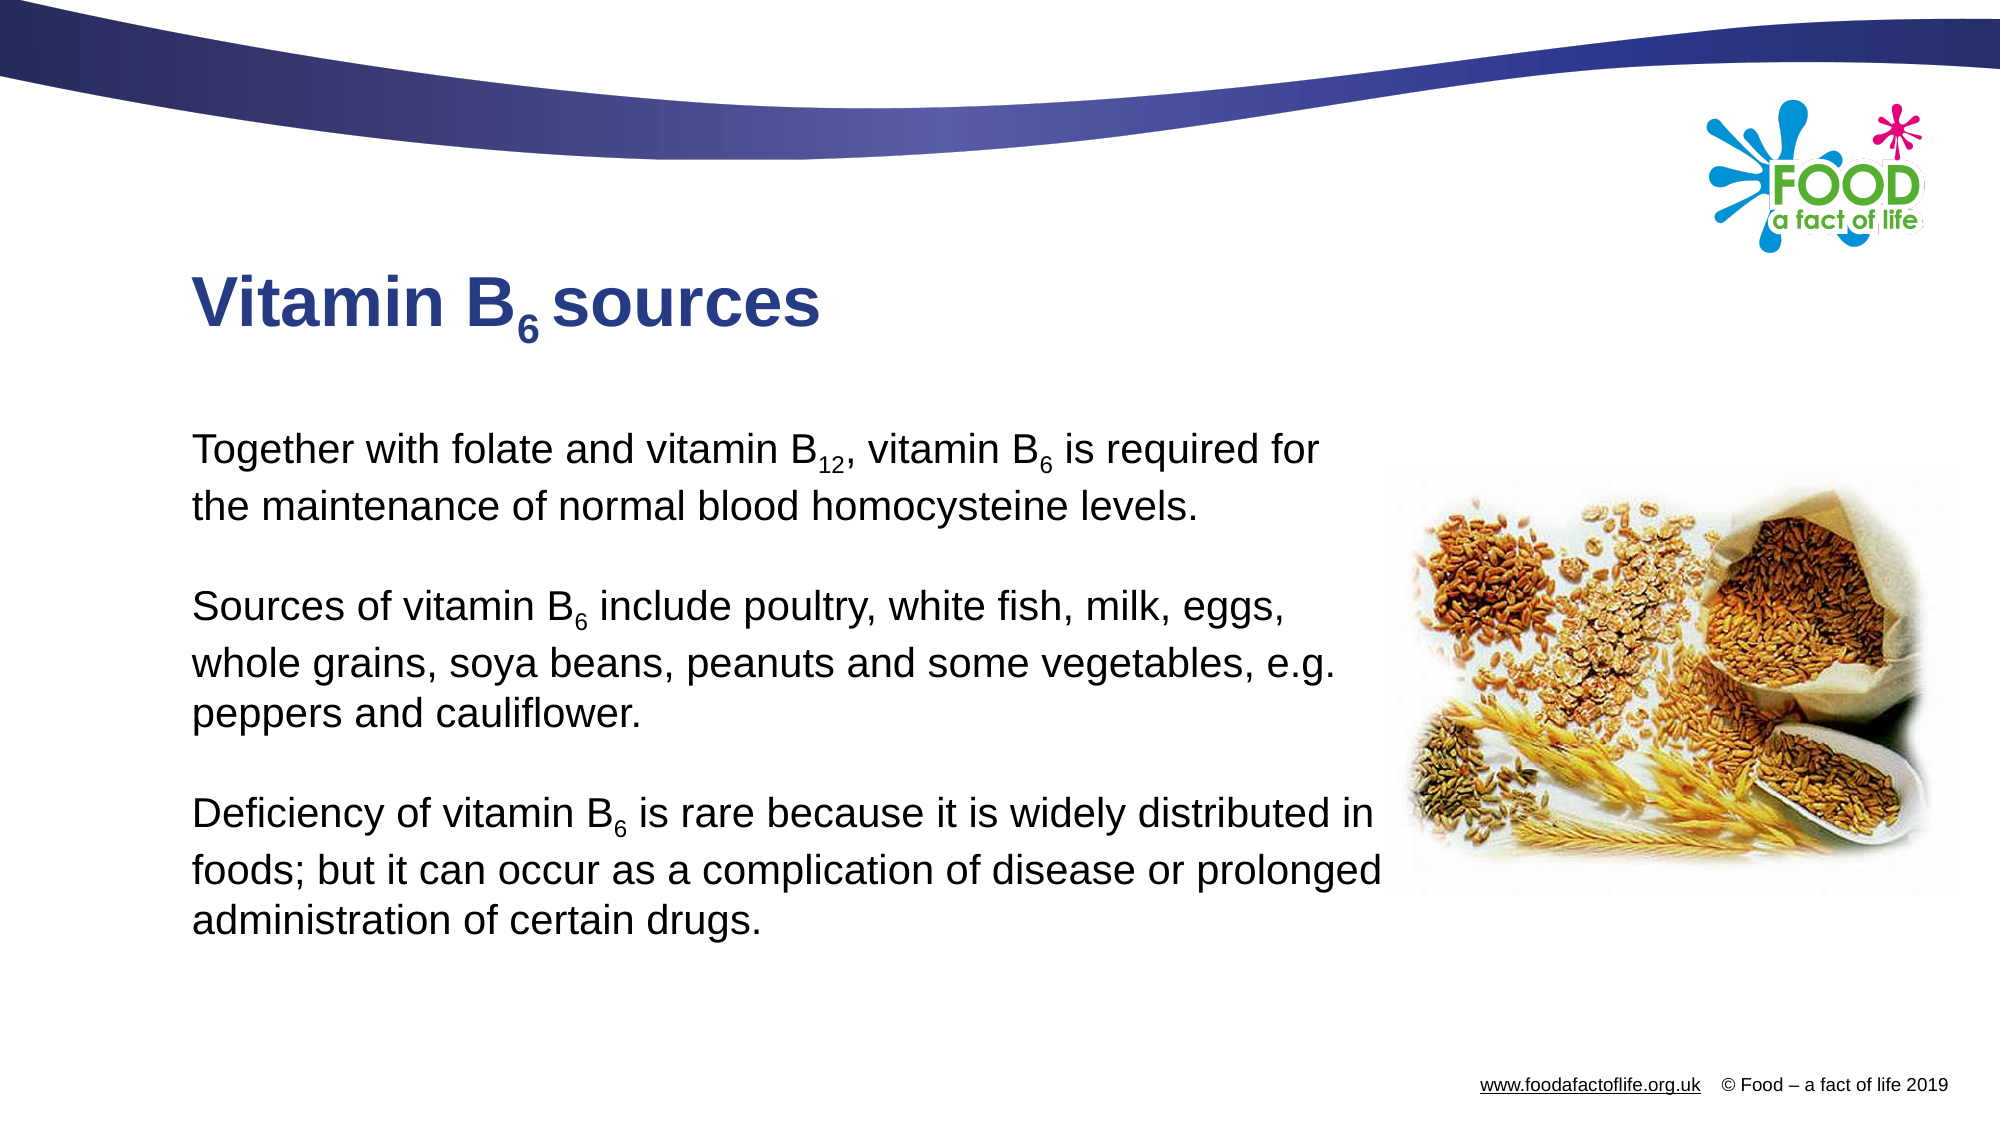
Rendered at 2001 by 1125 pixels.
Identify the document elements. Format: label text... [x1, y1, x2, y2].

title Vitamin B6 sources [191, 256, 1787, 375]
picture [0, 0, 2000, 1125]
subtitle Together with folate and vitamin B12, vitamin B6 is required for the maintenance of normal blood homocysteine levels. Sources of vitamin B6 include poultry, white fish, milk, eggs, whole grains, soya beans, peanuts and some vegetables, e.g. peppers and cauliflower. Deficiency of vitamin B6 is rare because it is widely distributed in foods; but it can occur as a complication of disease or prolonged administration of certain drugs. [191, 421, 1386, 1013]
